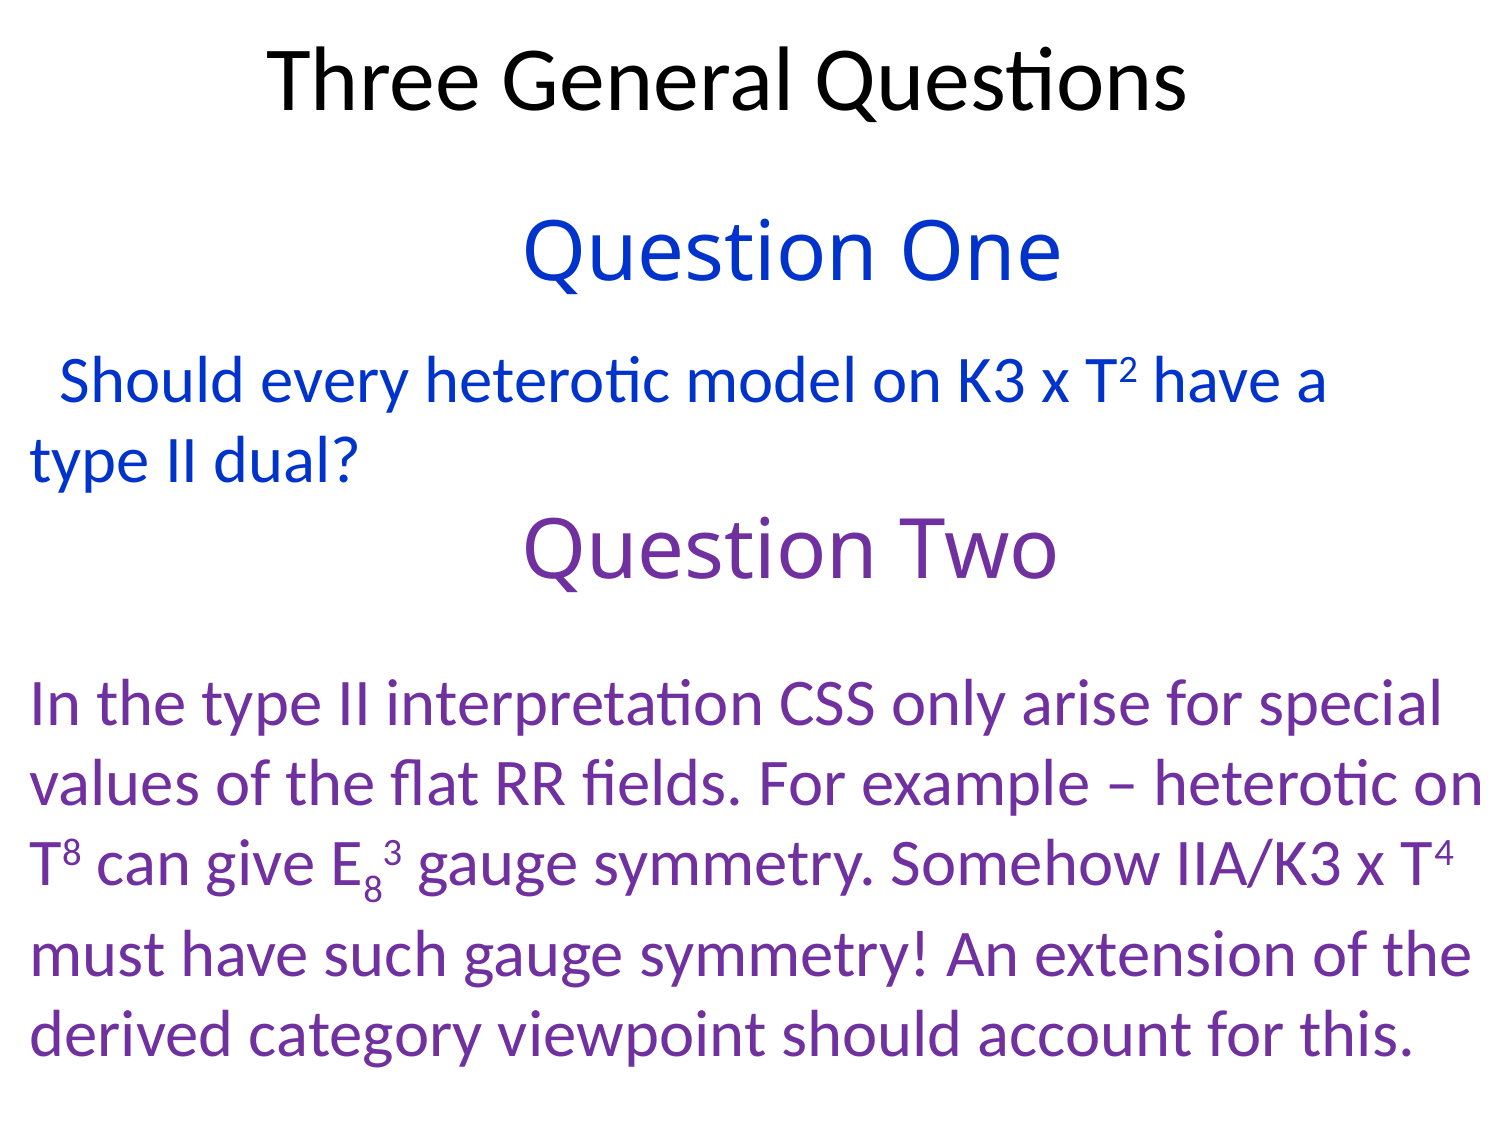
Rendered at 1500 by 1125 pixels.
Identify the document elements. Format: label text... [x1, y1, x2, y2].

text_box Question One [506, 190, 1120, 305]
title Three General Questions [53, 0, 1404, 168]
text_box Question Two [506, 487, 1120, 603]
text_box Should every heterotic model on K3 x T2 have a type II dual? [14, 328, 1478, 504]
text_box In the type II interpretation CSS only arise for special values of the flat RR fields. For example – heterotic on T8 can give E83 gauge symmetry. Somehow IIA/K3 x T4 must have such gauge symmetry! An extension of the derived category viewpoint should account for this. [14, 651, 1500, 1078]
